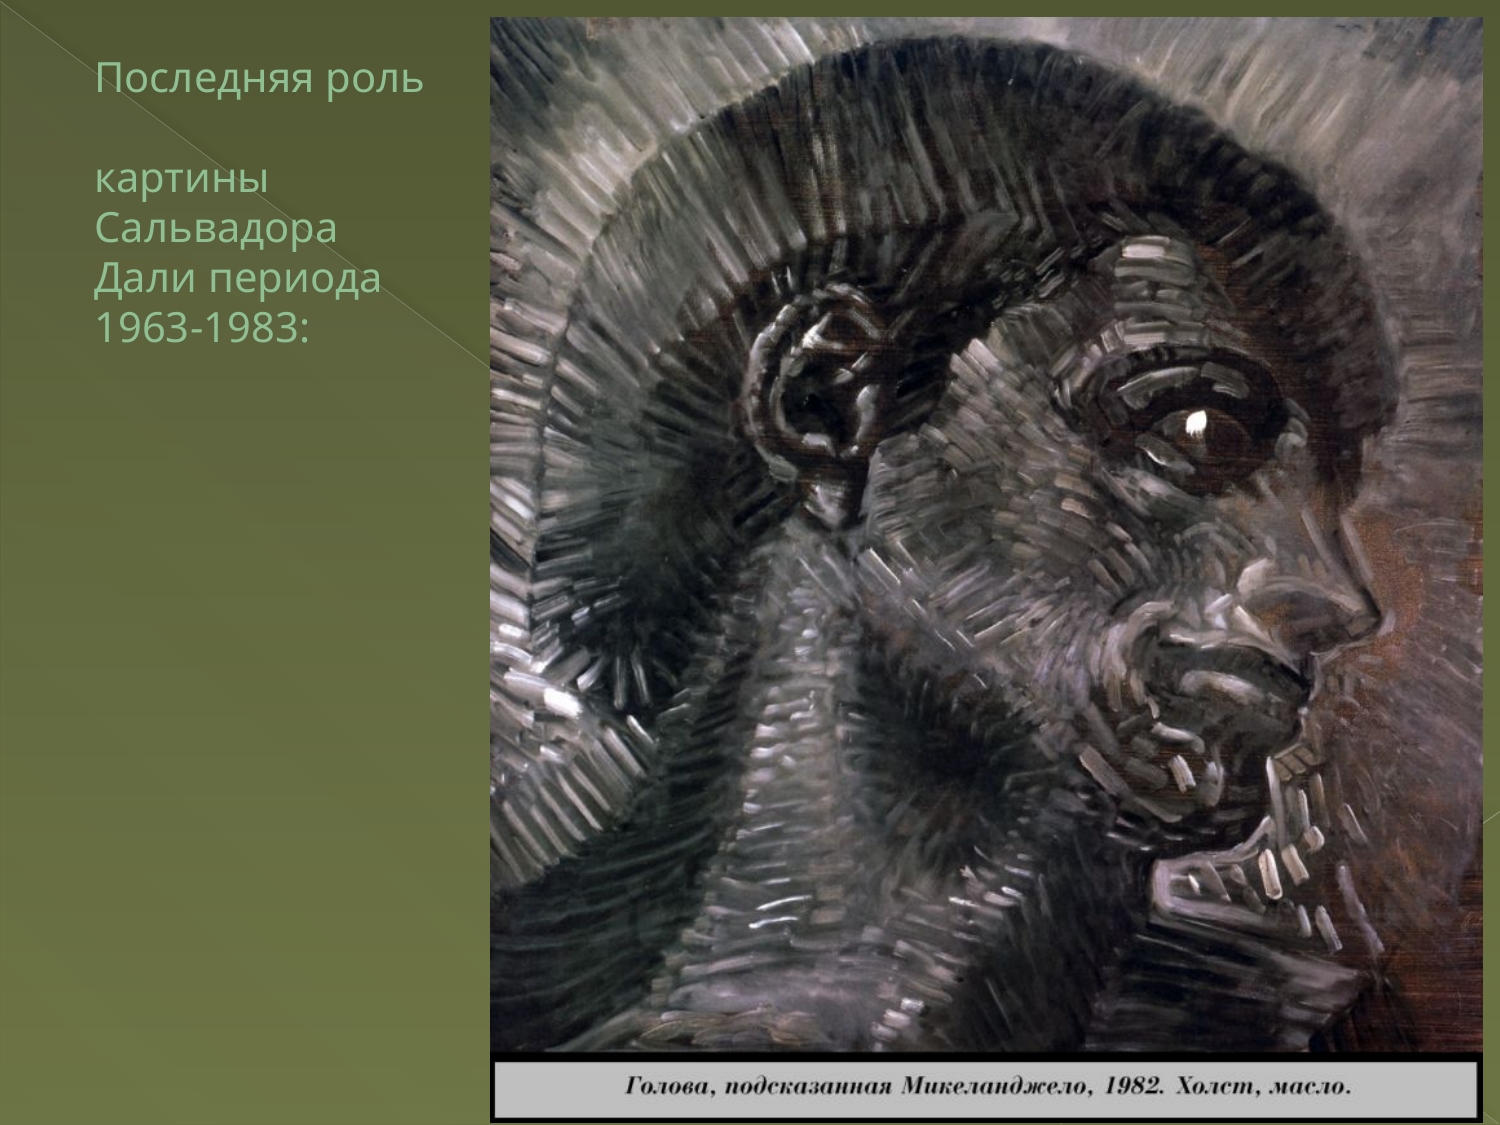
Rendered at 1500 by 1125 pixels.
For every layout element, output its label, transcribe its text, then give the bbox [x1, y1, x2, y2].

title Последняя роль картины Сальвадора Дали периода 1963-1983: [0, 4, 467, 398]
picture [489, 17, 1483, 1123]
